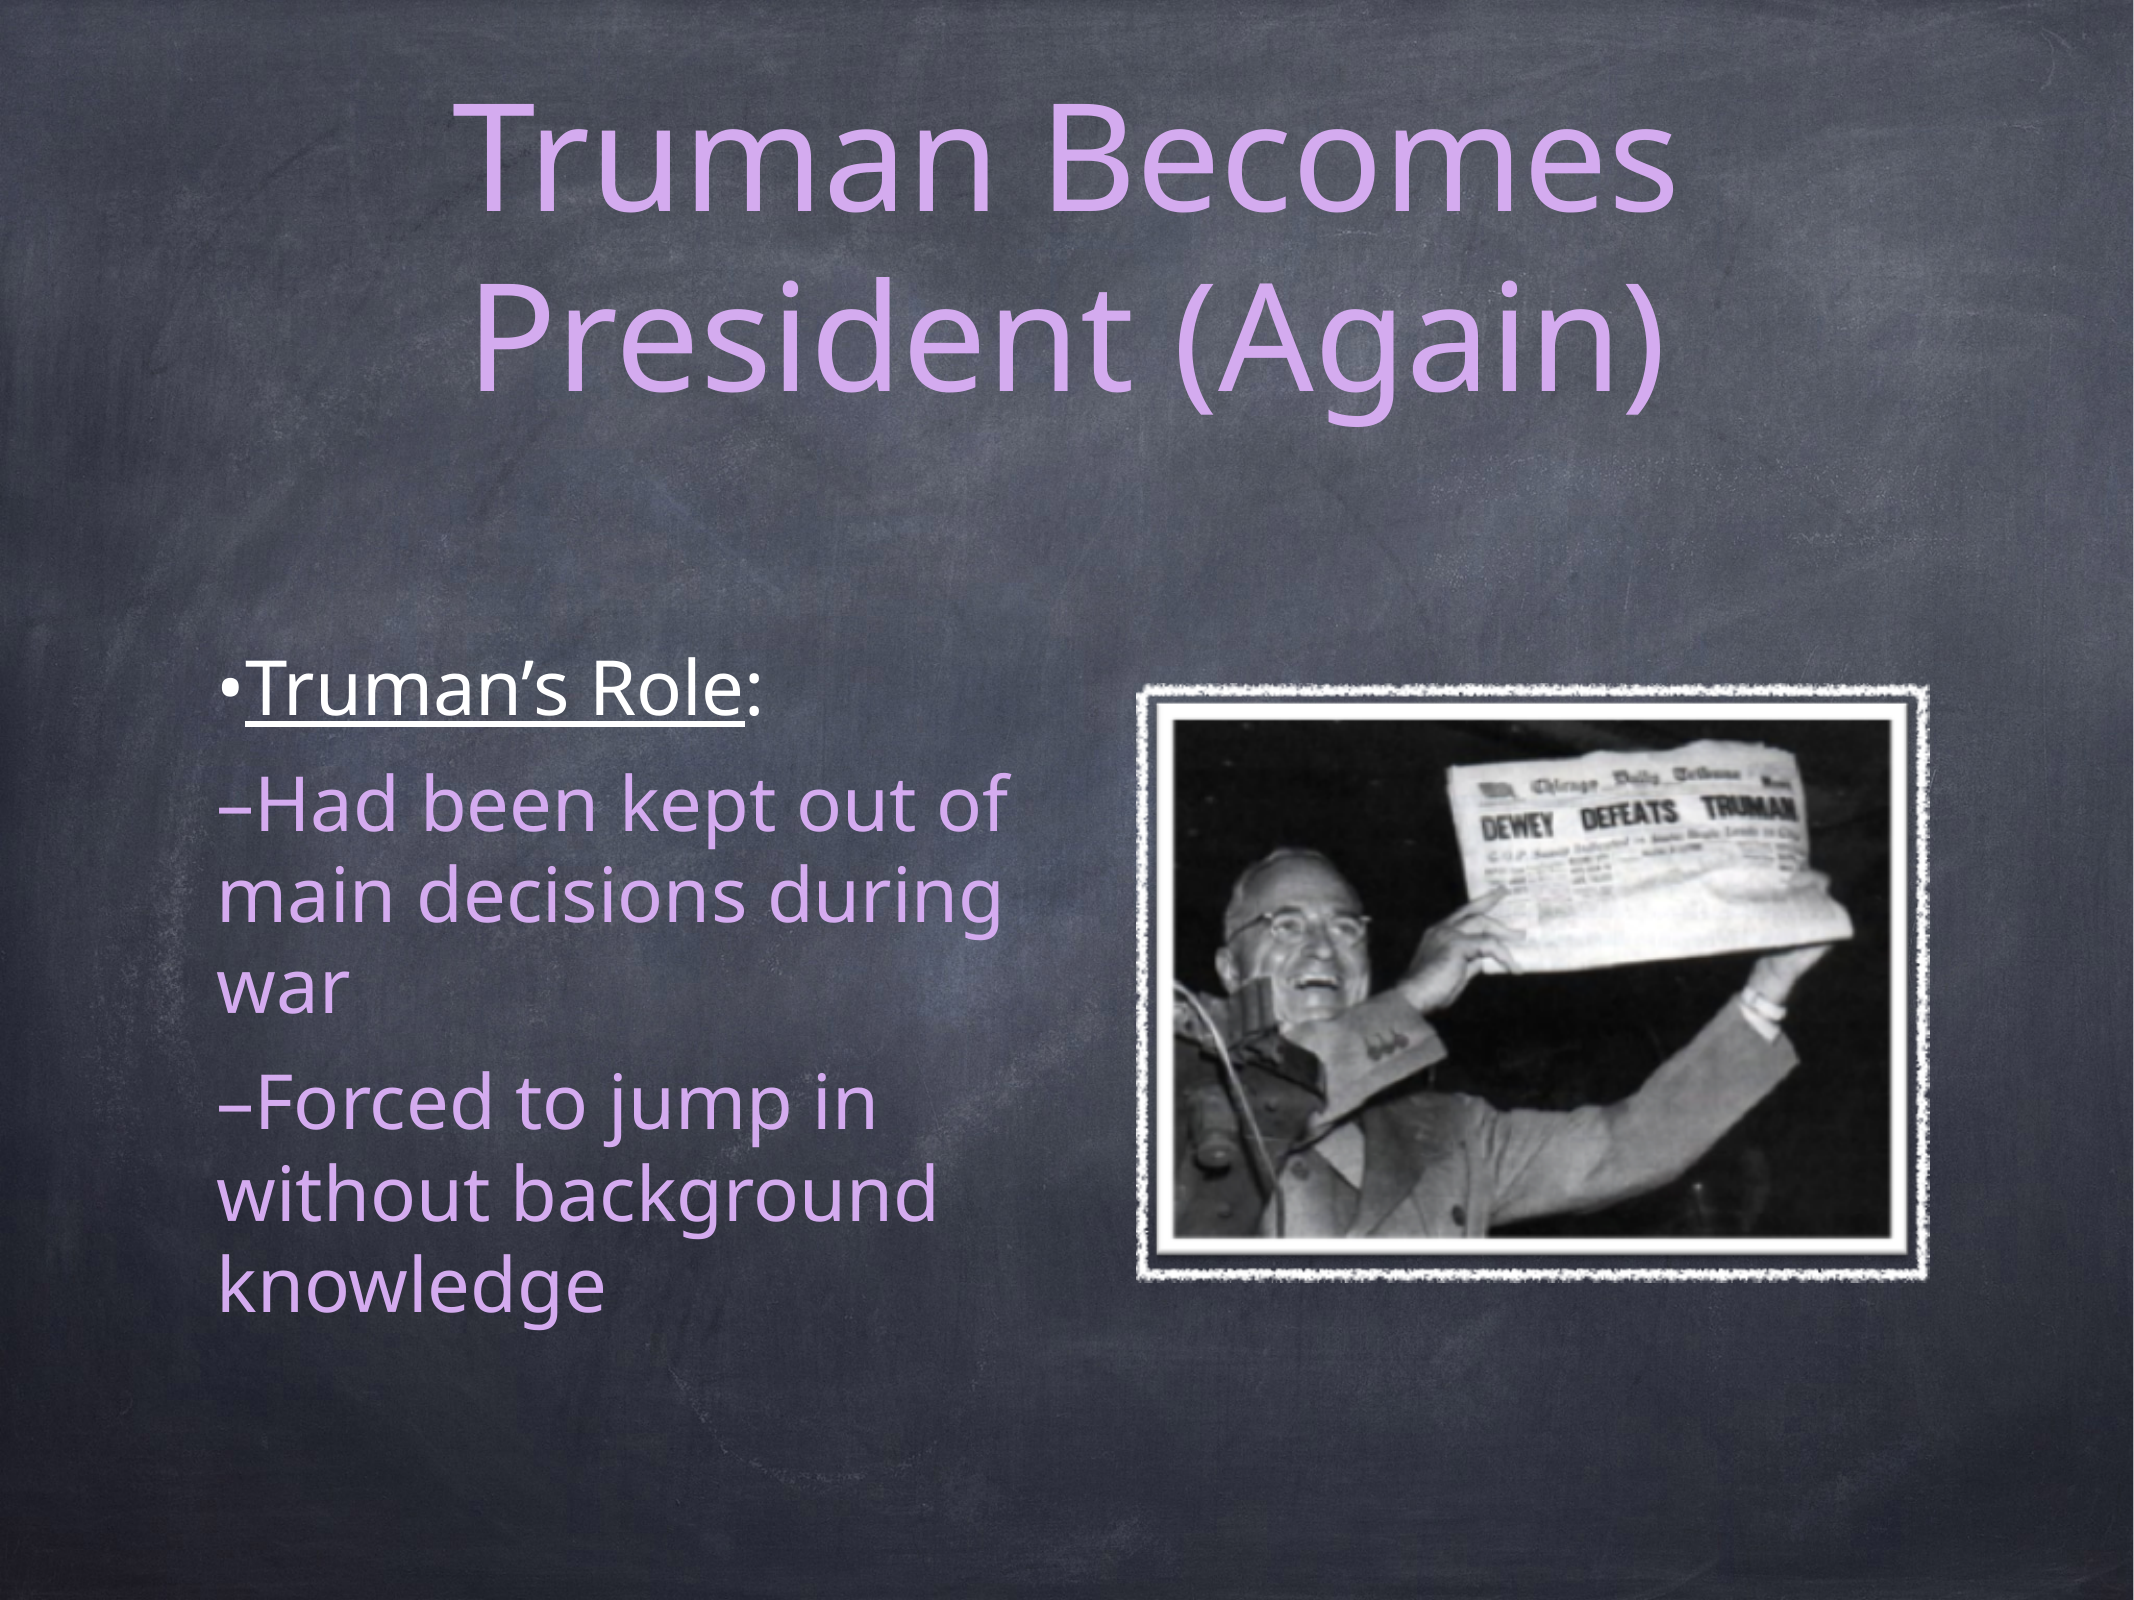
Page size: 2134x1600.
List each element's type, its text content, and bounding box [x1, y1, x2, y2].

title Truman Becomes President (Again) [207, 32, 1926, 451]
picture [0, 0, 2134, 1600]
list •Truman’s Role: –Had been kept out of main decisions during war –Forced to jump in without background knowledge [207, 482, 1074, 1484]
